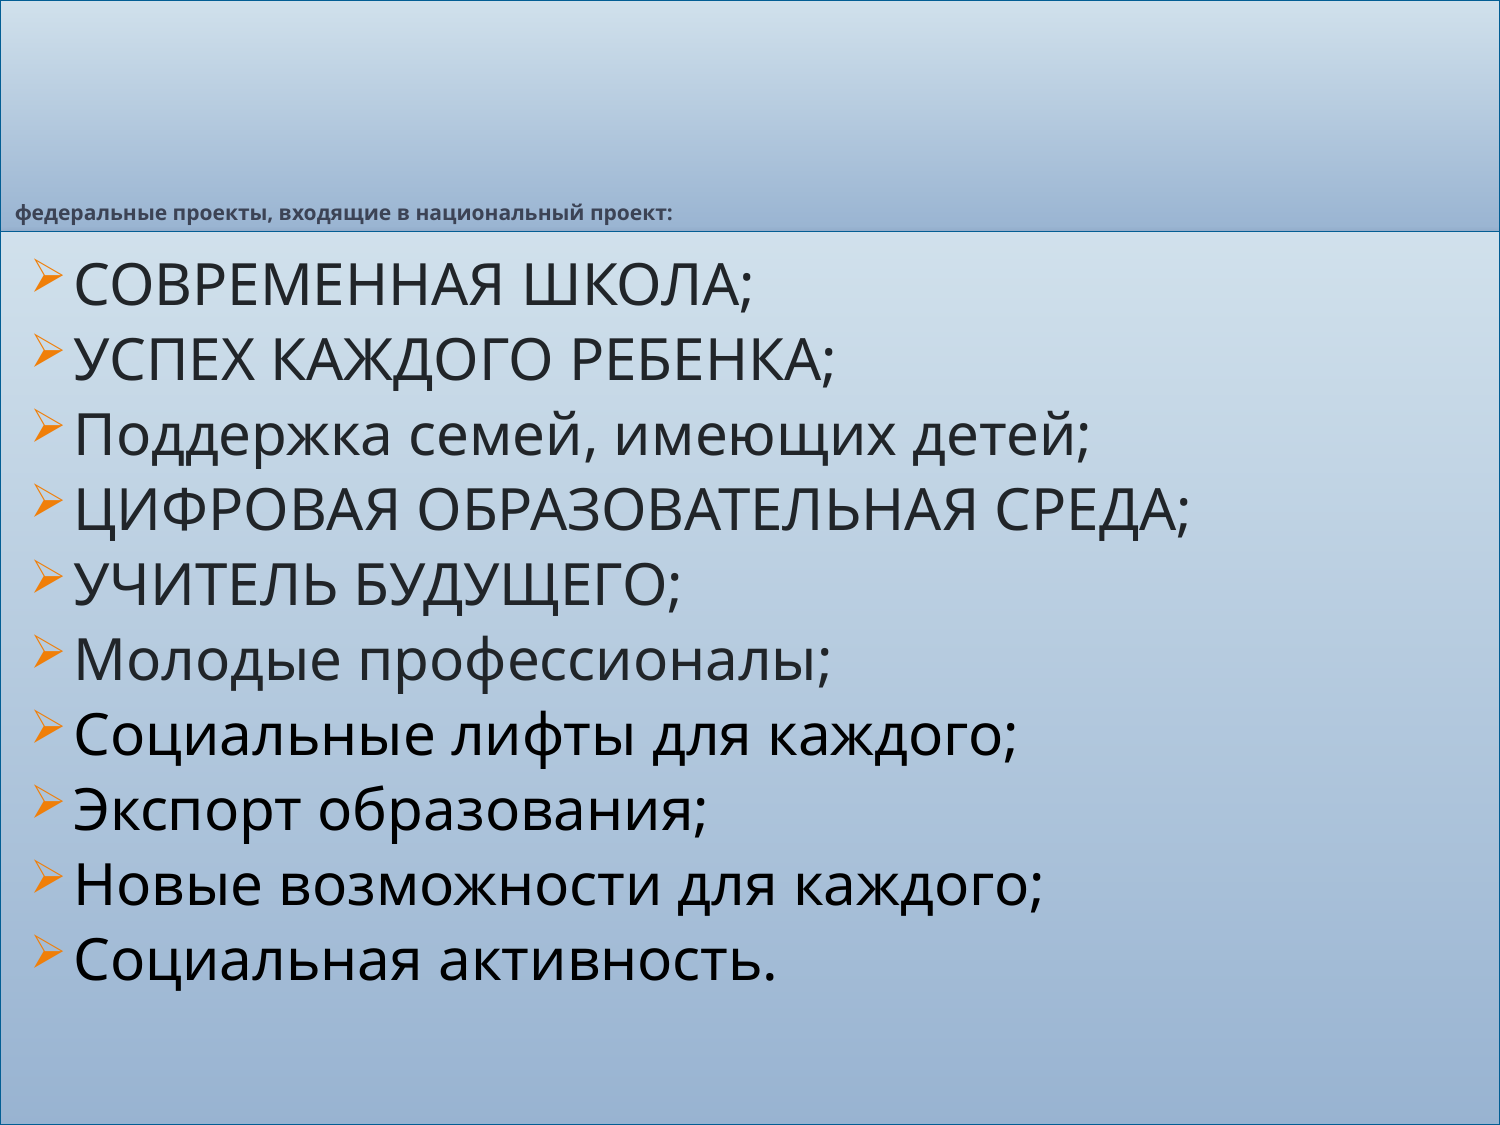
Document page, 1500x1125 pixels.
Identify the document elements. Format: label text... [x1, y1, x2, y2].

title федеральные проекты, входящие в национальный проект: [0, 0, 1500, 231]
list СОВРЕМЕННАЯ ШКОЛА; УСПЕХ КАЖДОГО РЕБЕНКА; Поддержка семей, имеющих детей; ЦИФРОВАЯ ОБРАЗОВАТЕЛЬНАЯ СРЕДА; УЧИТЕЛЬ БУДУЩЕГО; Молодые профессионалы; Социальные лифты для каждого; Экспорт образования; Новые возможности для каждого; Социальная активность. [0, 231, 1500, 1125]
